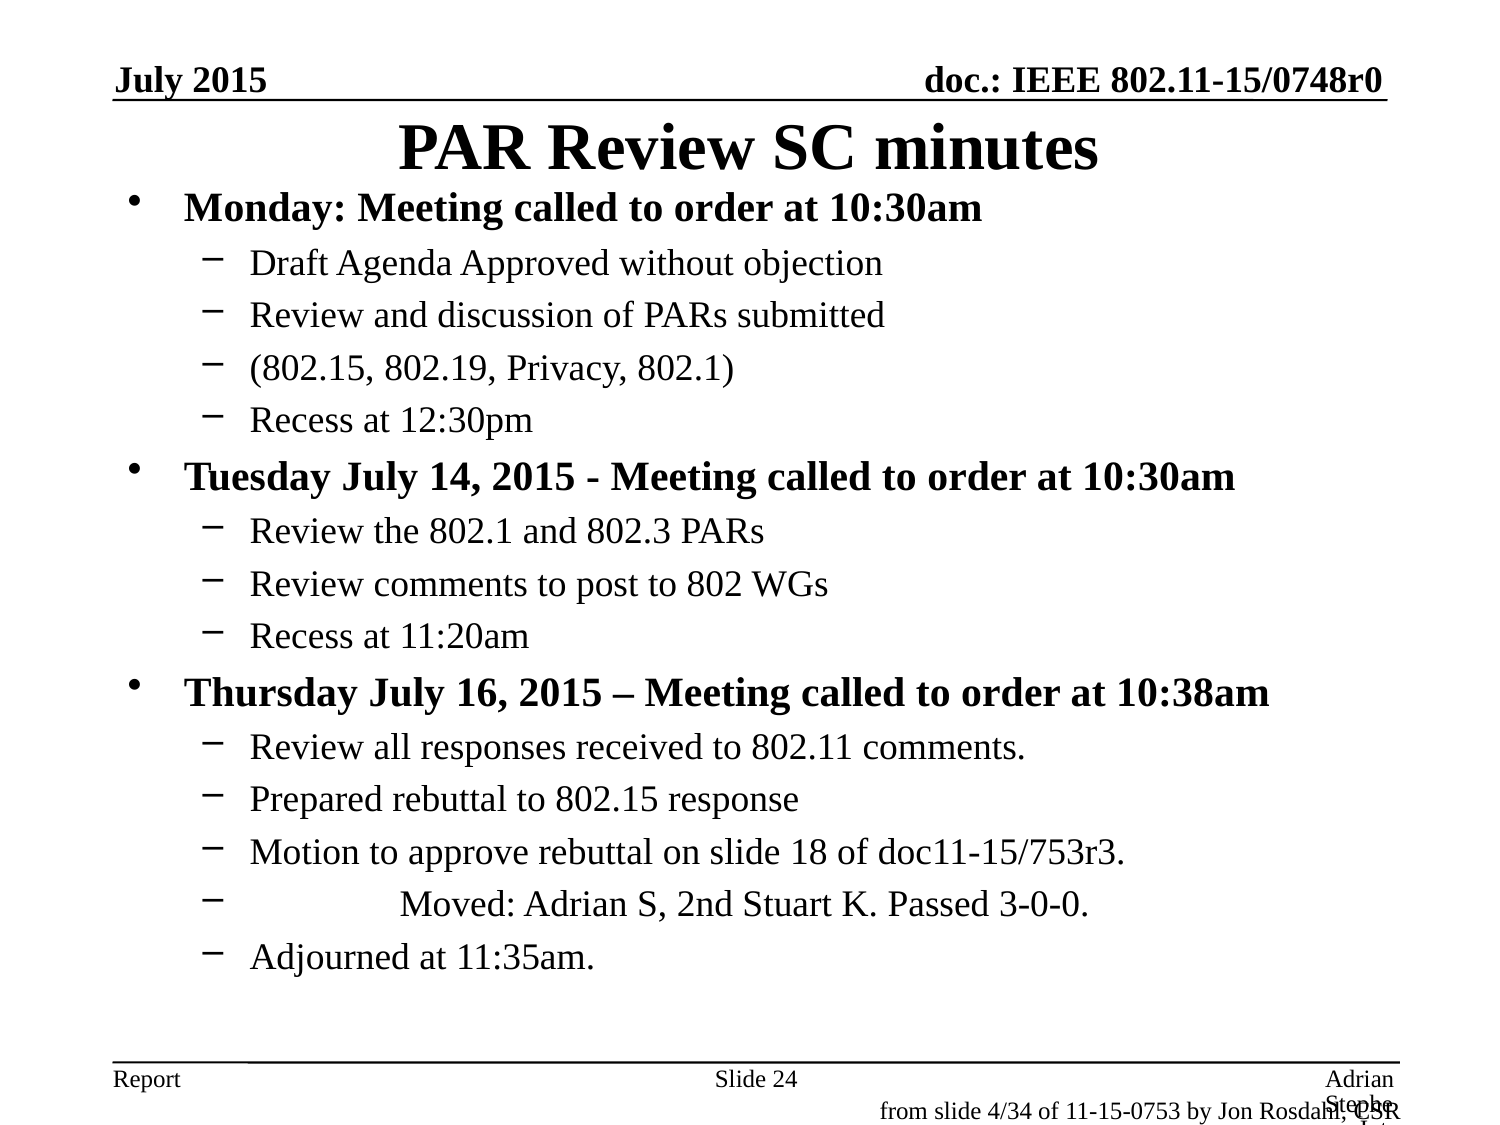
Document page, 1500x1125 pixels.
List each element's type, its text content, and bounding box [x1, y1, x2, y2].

text_box from slide 4/34 of 11-15-0753 by Jon Rosdahl, CSR [343, 1087, 1417, 1125]
title PAR Review SC minutes [112, 112, 1388, 173]
slide_number Slide 24 [711, 1061, 801, 1087]
list Monday: Meeting called to order at 10:30am Draft Agenda Approved without objection Review and discussion of PARs submitted (802.15, 802.19, Privacy, 802.1) Recess at 12:30pm Tuesday July 14, 2015 - Meeting called to order at 10:30am Review the 802.1 and 802.3 PARs Review comments to post to 802 WGs Recess at 11:20am Thursday July 16, 2015 – Meeting called to order at 10:38am Review all responses received to 802.11 comments. Prepared rebuttal to 802.15 response Motion to approve rebuttal on slide 18 of doc11-15/753r3. Moved: Adrian S, 2nd Stuart K. Passed 3-0-0. Adjourned at 11:35am. [112, 172, 1376, 1059]
footer Adrian Stephens, Intel [1324, 1061, 1402, 1087]
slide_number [114, 54, 374, 101]
